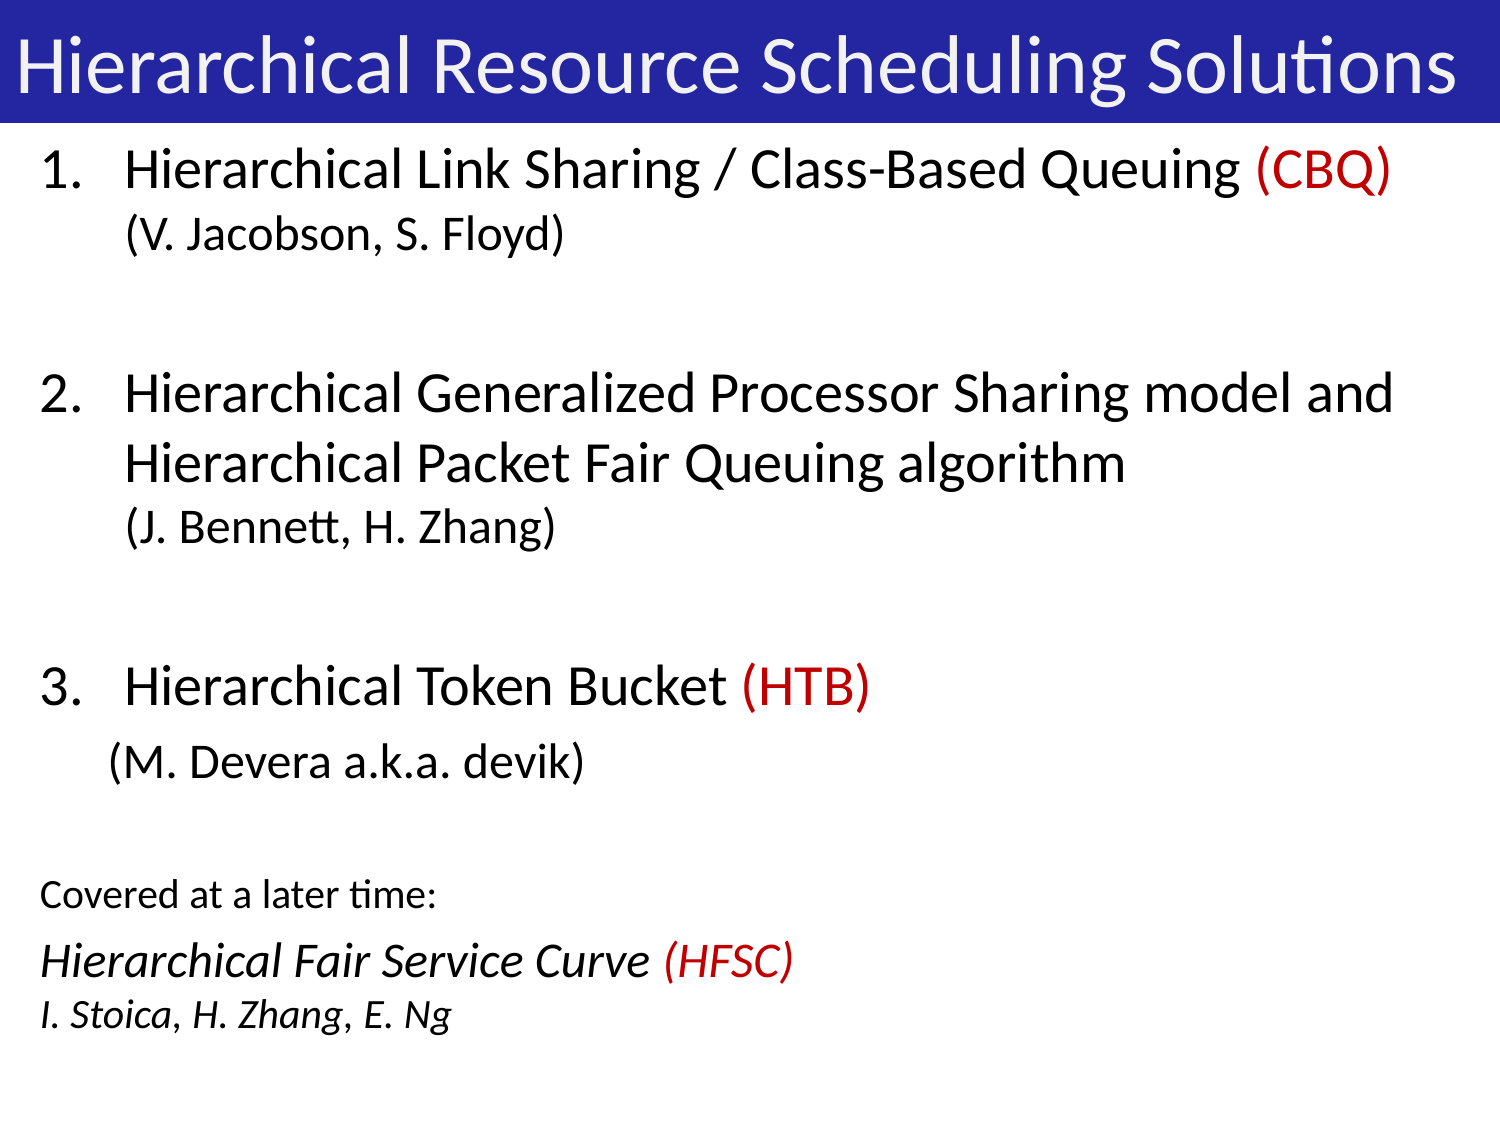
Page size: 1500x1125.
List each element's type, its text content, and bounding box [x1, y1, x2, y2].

title Hierarchical Resource Scheduling Solutions [0, 0, 1500, 123]
list Hierarchical Link Sharing / Class-Based Queuing (CBQ) (V. Jacobson, S. Floyd) Hierarchical Generalized Processor Sharing model and Hierarchical Packet Fair Queuing algorithm (J. Bennett, H. Zhang) Hierarchical Token Bucket (HTB) (M. Devera a.k.a. devik) Covered at a later time: Hierarchical Fair Service Curve (HFSC) I. Stoica, H. Zhang, E. Ng [24, 122, 1488, 1025]
